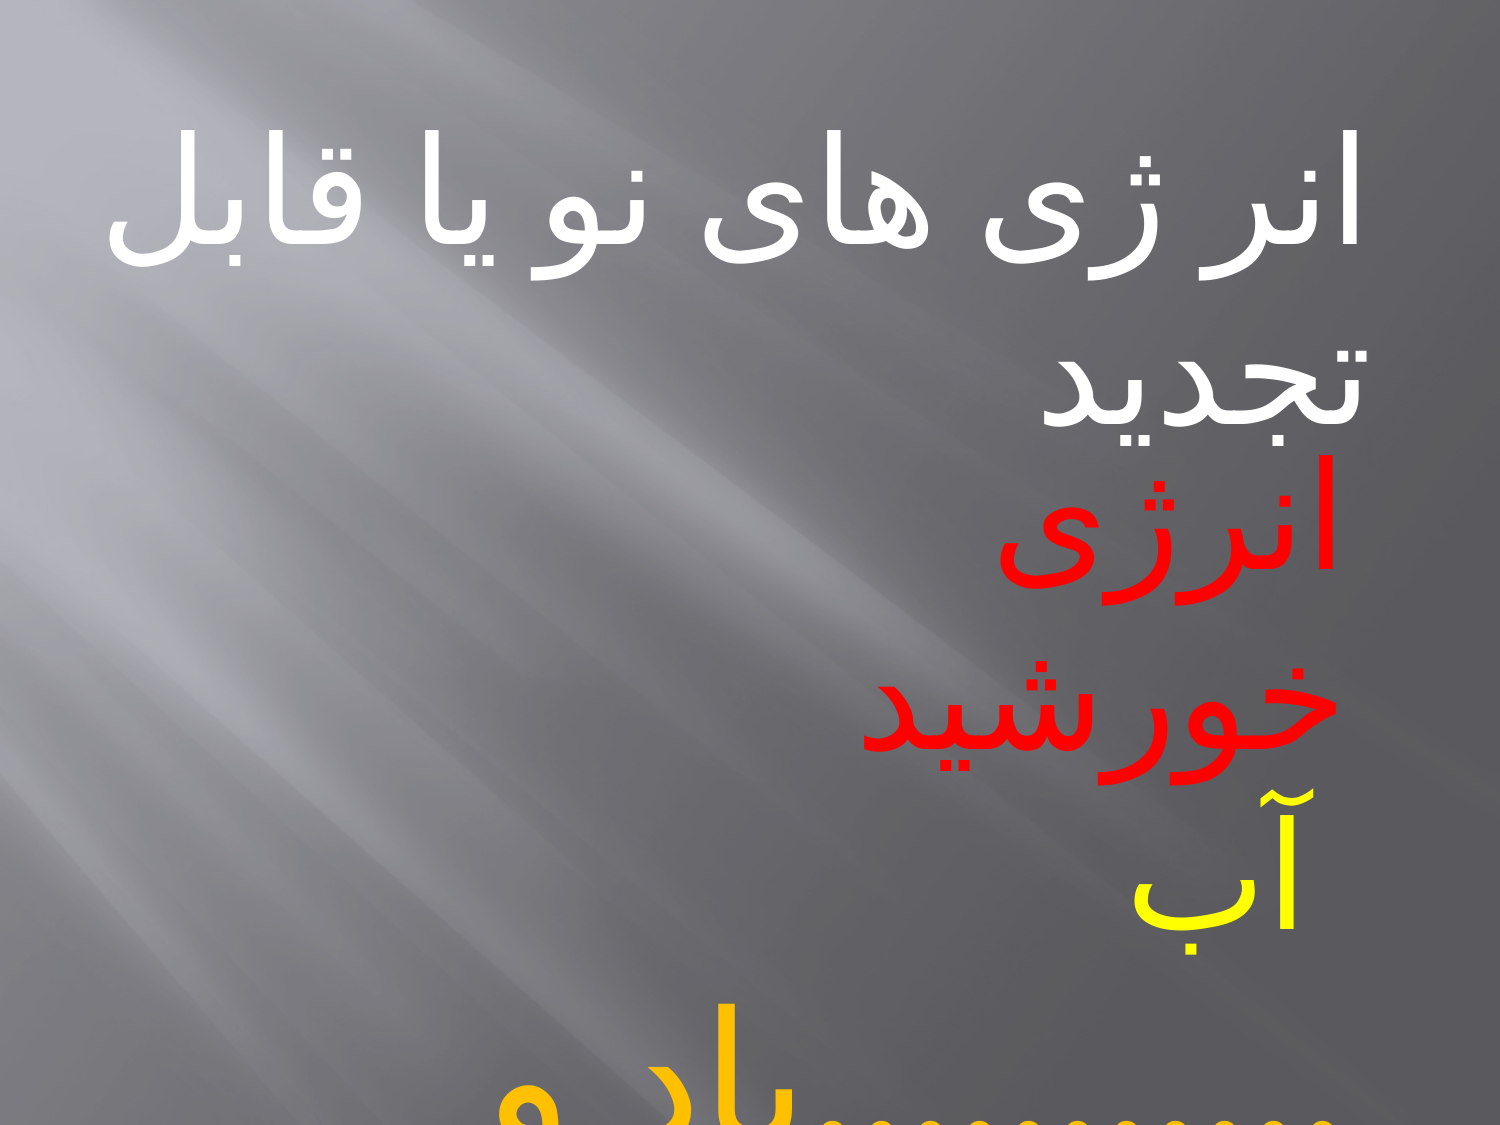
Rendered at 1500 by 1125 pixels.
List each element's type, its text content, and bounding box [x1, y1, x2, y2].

text_box انر ژی های نو یا قابل تجدید [0, 87, 1388, 643]
text_box انرژی خورشید آب باد و........... [462, 412, 1363, 1125]
